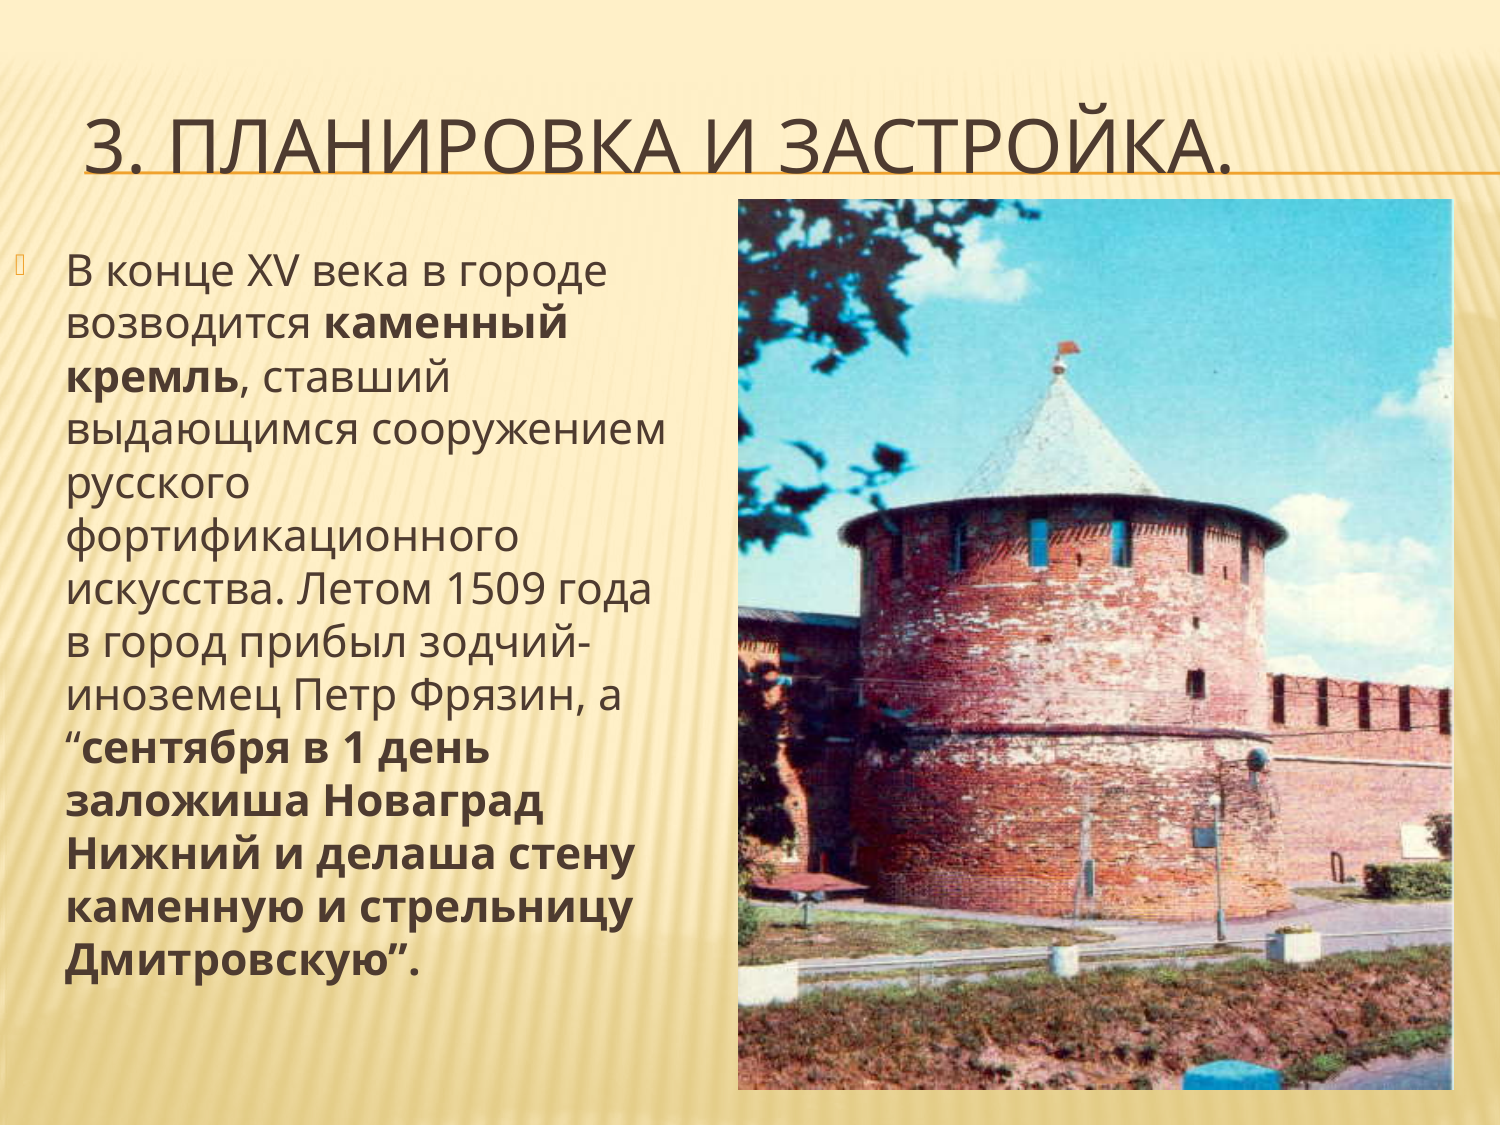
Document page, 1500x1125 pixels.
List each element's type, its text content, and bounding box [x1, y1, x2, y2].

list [737, 198, 1454, 1091]
title 3. Планировка и застройка. [49, 75, 1475, 213]
list В конце XV века в городе возводится каменный кремль, ставший выдающимся сооружением русского фортификационного искусства. Летом 1509 года в город прибыл зодчий-иноземец Петр Фрязин, а “сентября в 1 день заложиша Новаград Нижний и делаша стену каменную и стрельницу Дмитровскую”. [0, 234, 688, 1010]
